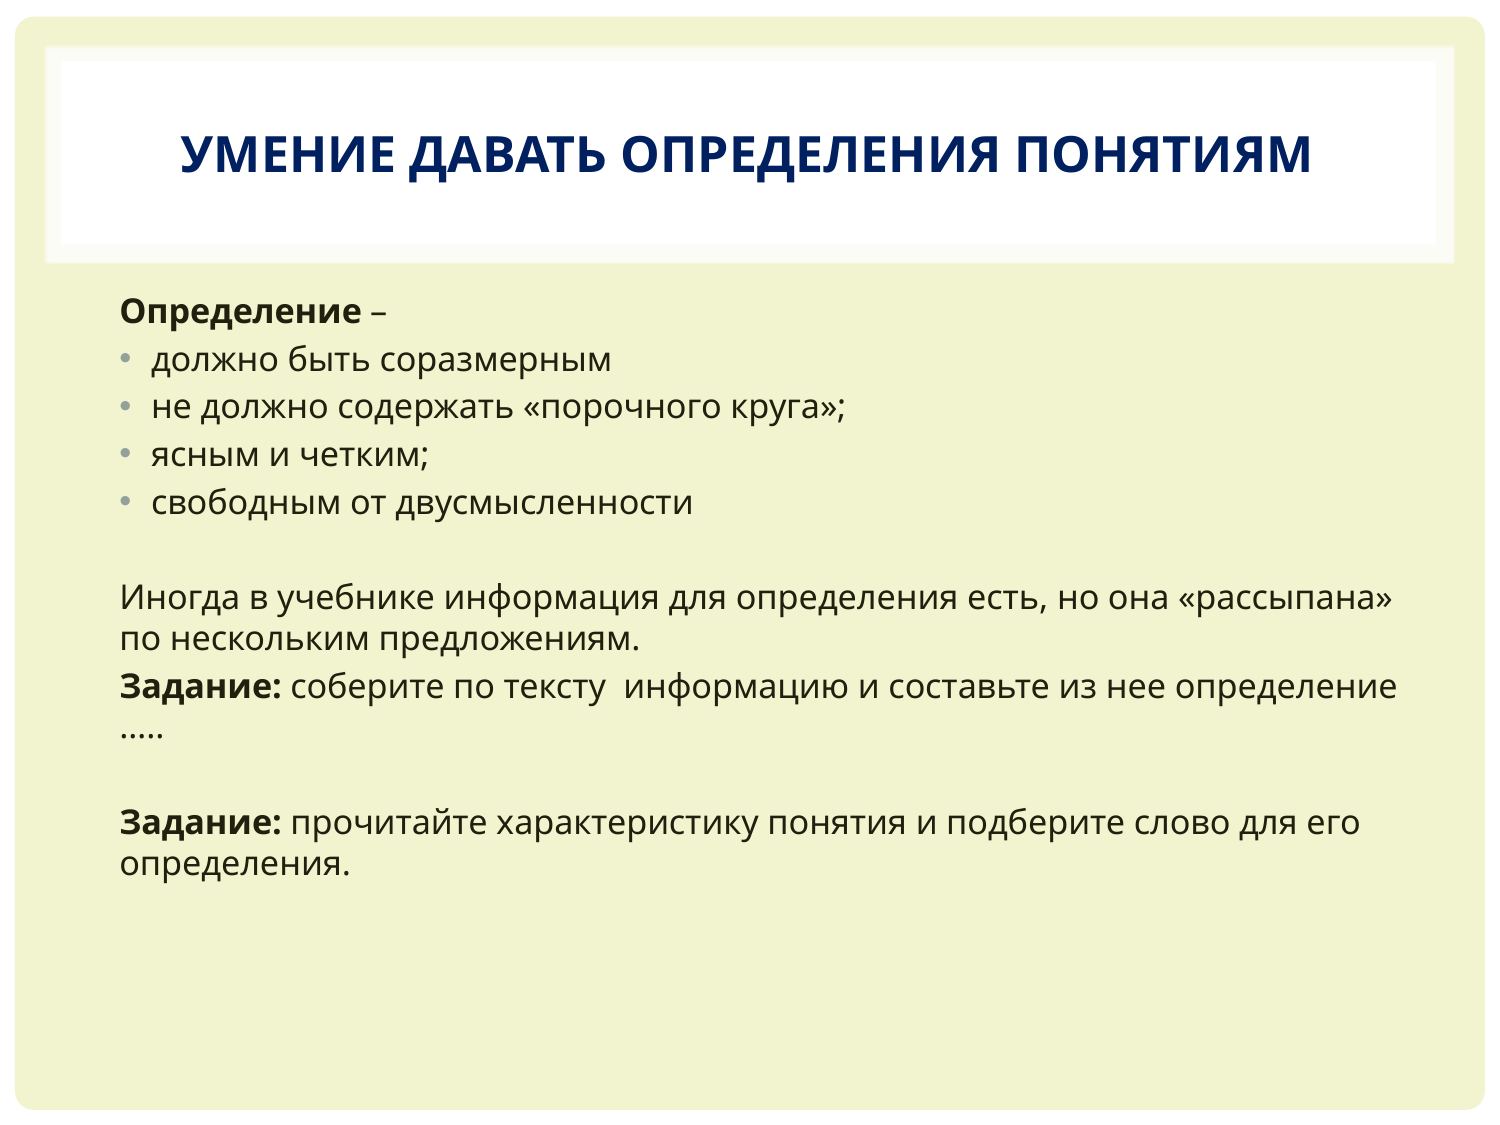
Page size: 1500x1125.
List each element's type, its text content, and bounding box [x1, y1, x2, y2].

title Умение давать определения понятиям [69, 66, 1425, 238]
list Определение – должно быть соразмерным не должно содержать «порочного круга»; ясным и четким; свободным от двусмысленности Иногда в учебнике информация для определения есть, но она «рассыпана» по нескольким предложениям. Задание: соберите по тексту информацию и составьте из нее определение ….. Задание: прочитайте характеристику понятия и подберите слово для его определения. [88, 281, 1424, 894]
